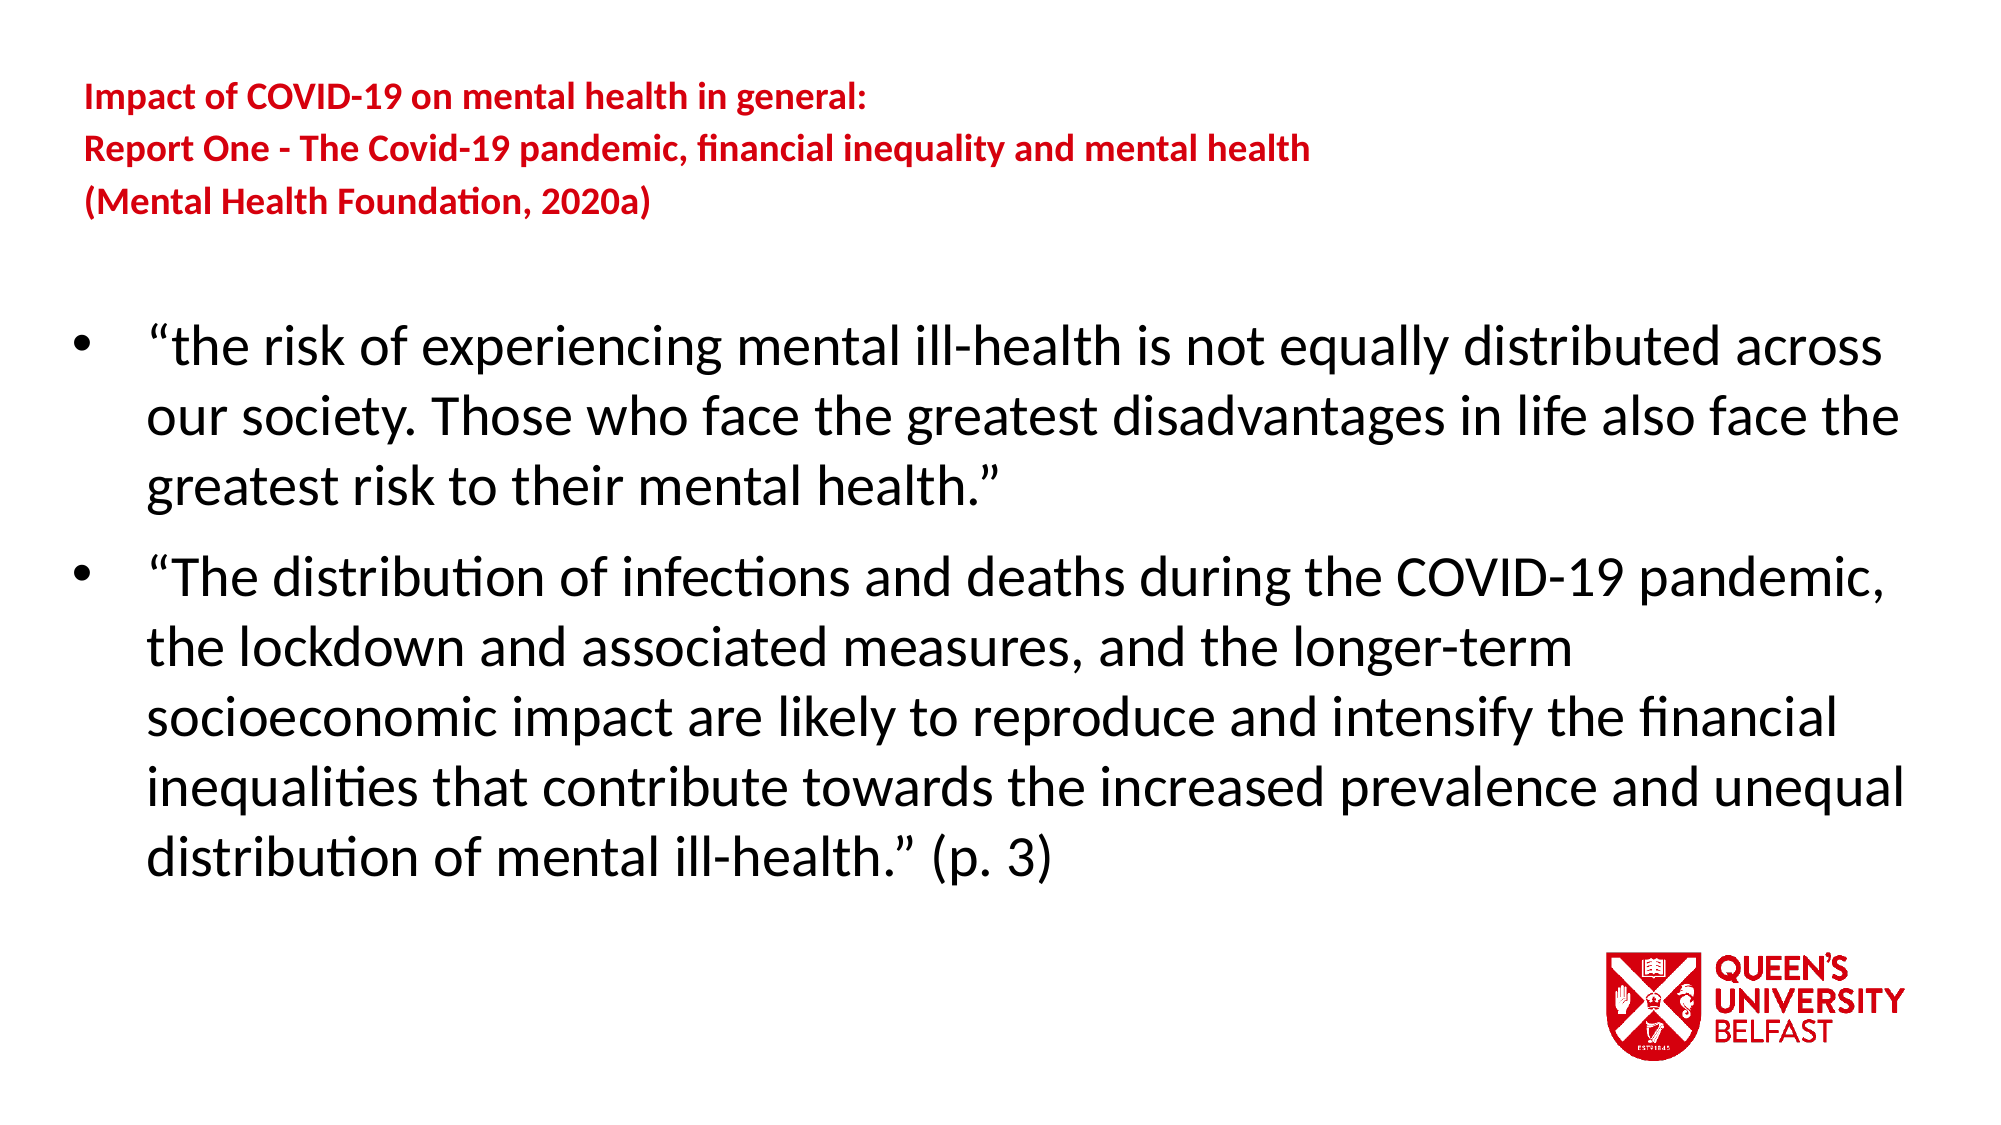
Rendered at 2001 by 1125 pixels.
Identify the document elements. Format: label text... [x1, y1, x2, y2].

list Impact of COVID-19 on mental health in general: Report One - The Covid-19 pandemic, financial inequality and mental health (Mental Health Foundation, 2020a) [69, 67, 1862, 232]
picture [1605, 948, 1906, 1065]
list “the risk of experiencing mental ill-health is not equally distributed across our society. Those who face the greatest disadvantages in life also face the greatest risk to their mental health.” “The distribution of infections and deaths during the COVID-19 pandemic, the lockdown and associated measures, and the longer-term socioeconomic impact are likely to reproduce and intensify the financial inequalities that contribute towards the increased prevalence and unequal distribution of mental ill-health.” (p. 3) [56, 299, 1922, 926]
